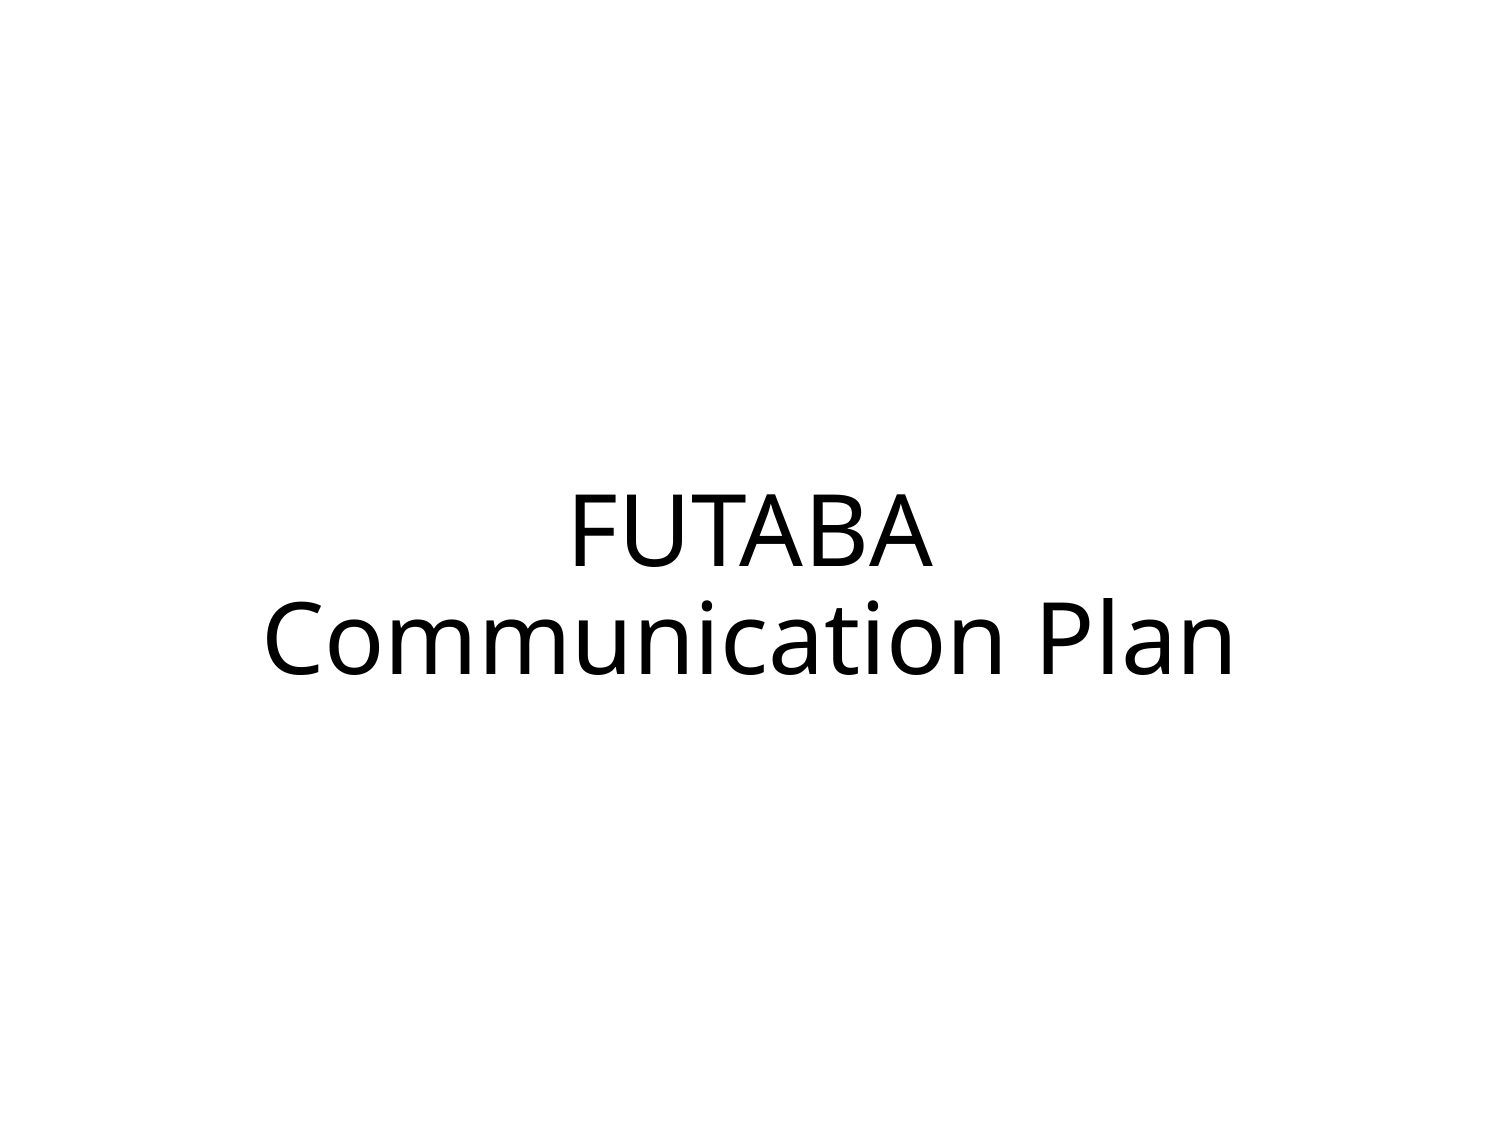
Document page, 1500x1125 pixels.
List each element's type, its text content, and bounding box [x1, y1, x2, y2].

title FUTABA Communication Plan [112, 184, 1388, 704]
